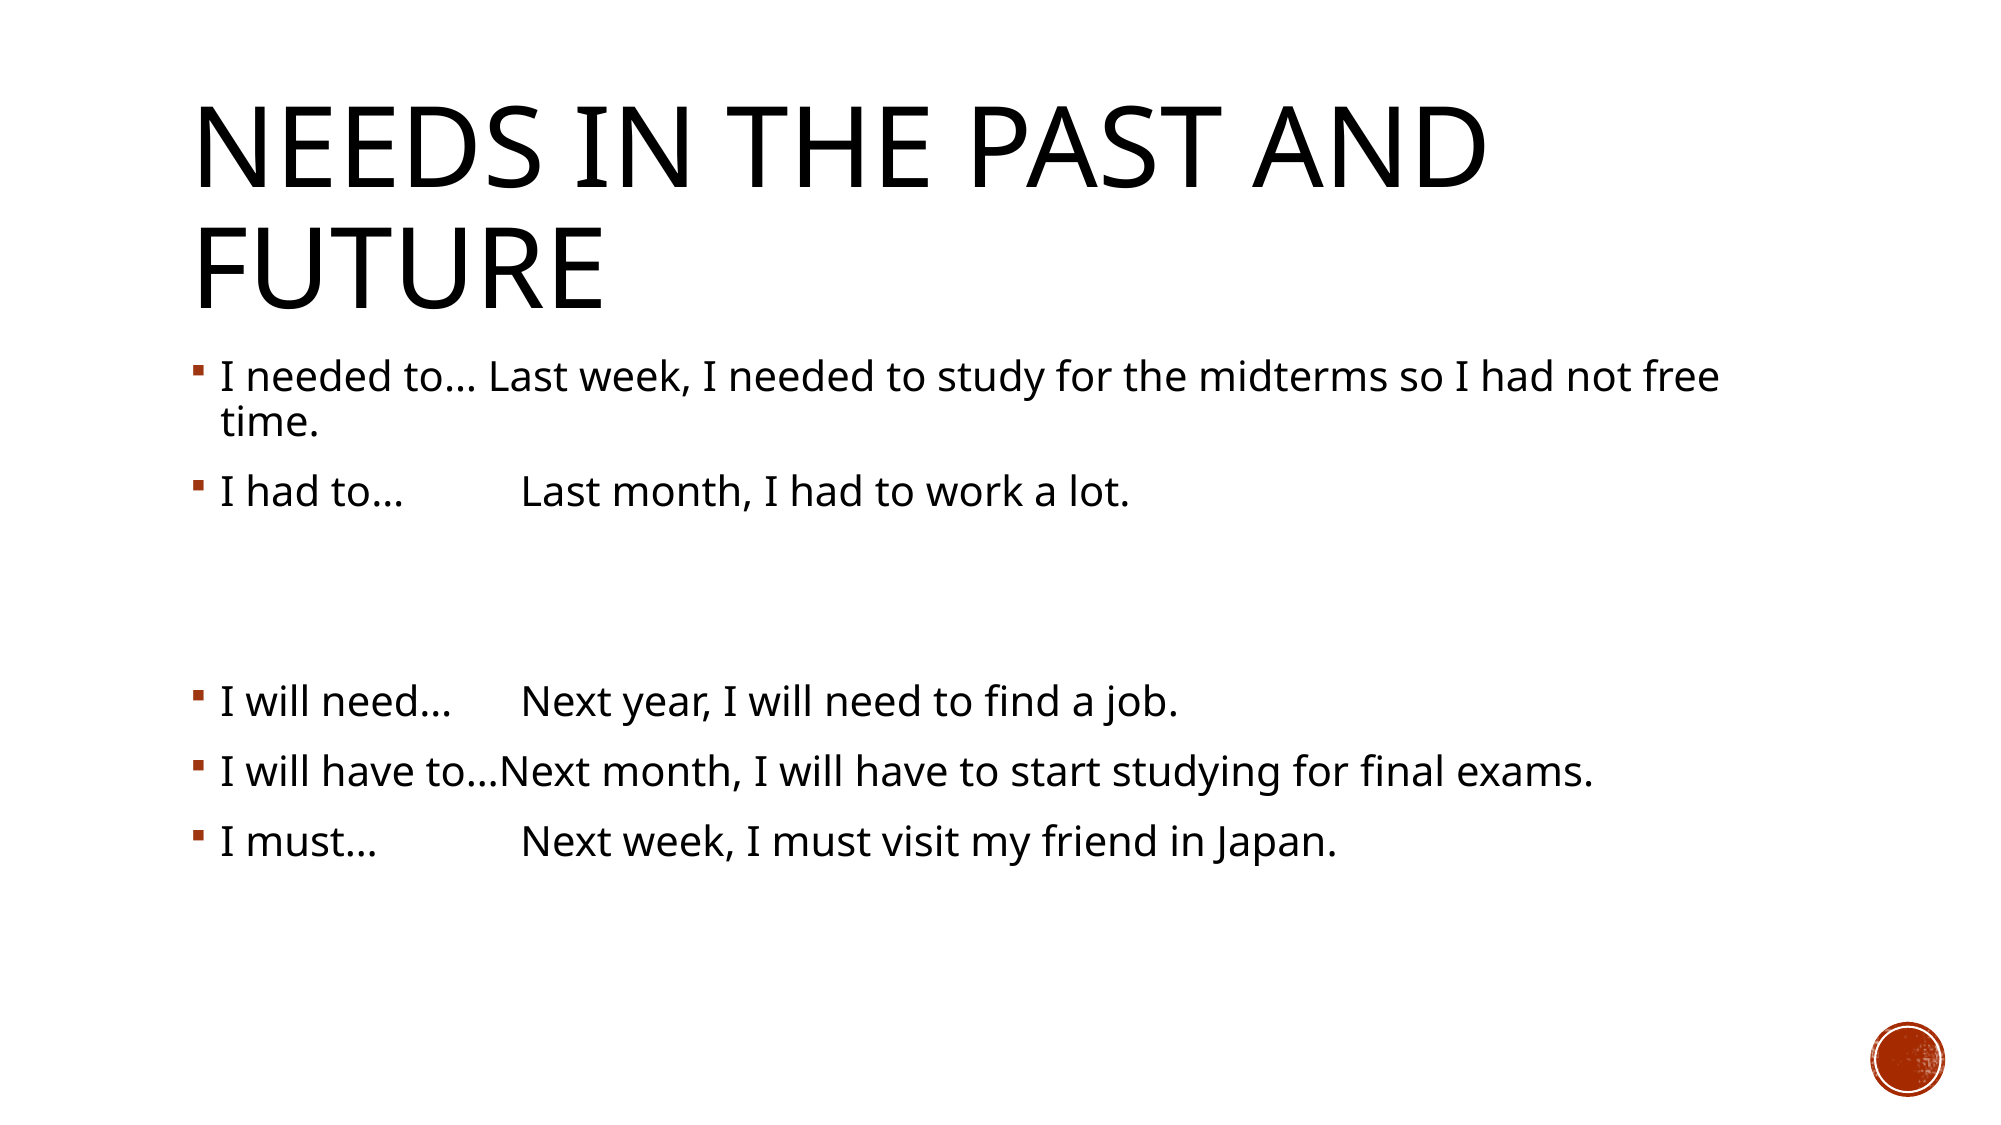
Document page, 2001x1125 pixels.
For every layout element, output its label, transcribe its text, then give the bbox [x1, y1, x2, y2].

list I needed to… Last week, I needed to study for the midterms so I had not free time. I had to… Last month, I had to work a lot. I will need… Next year, I will need to find a job. I will have to…Next month, I will have to start studying for final exams. I must… Next week, I must visit my friend in Japan. [175, 348, 1826, 1013]
title Needs in the past and future [175, 79, 1826, 344]
